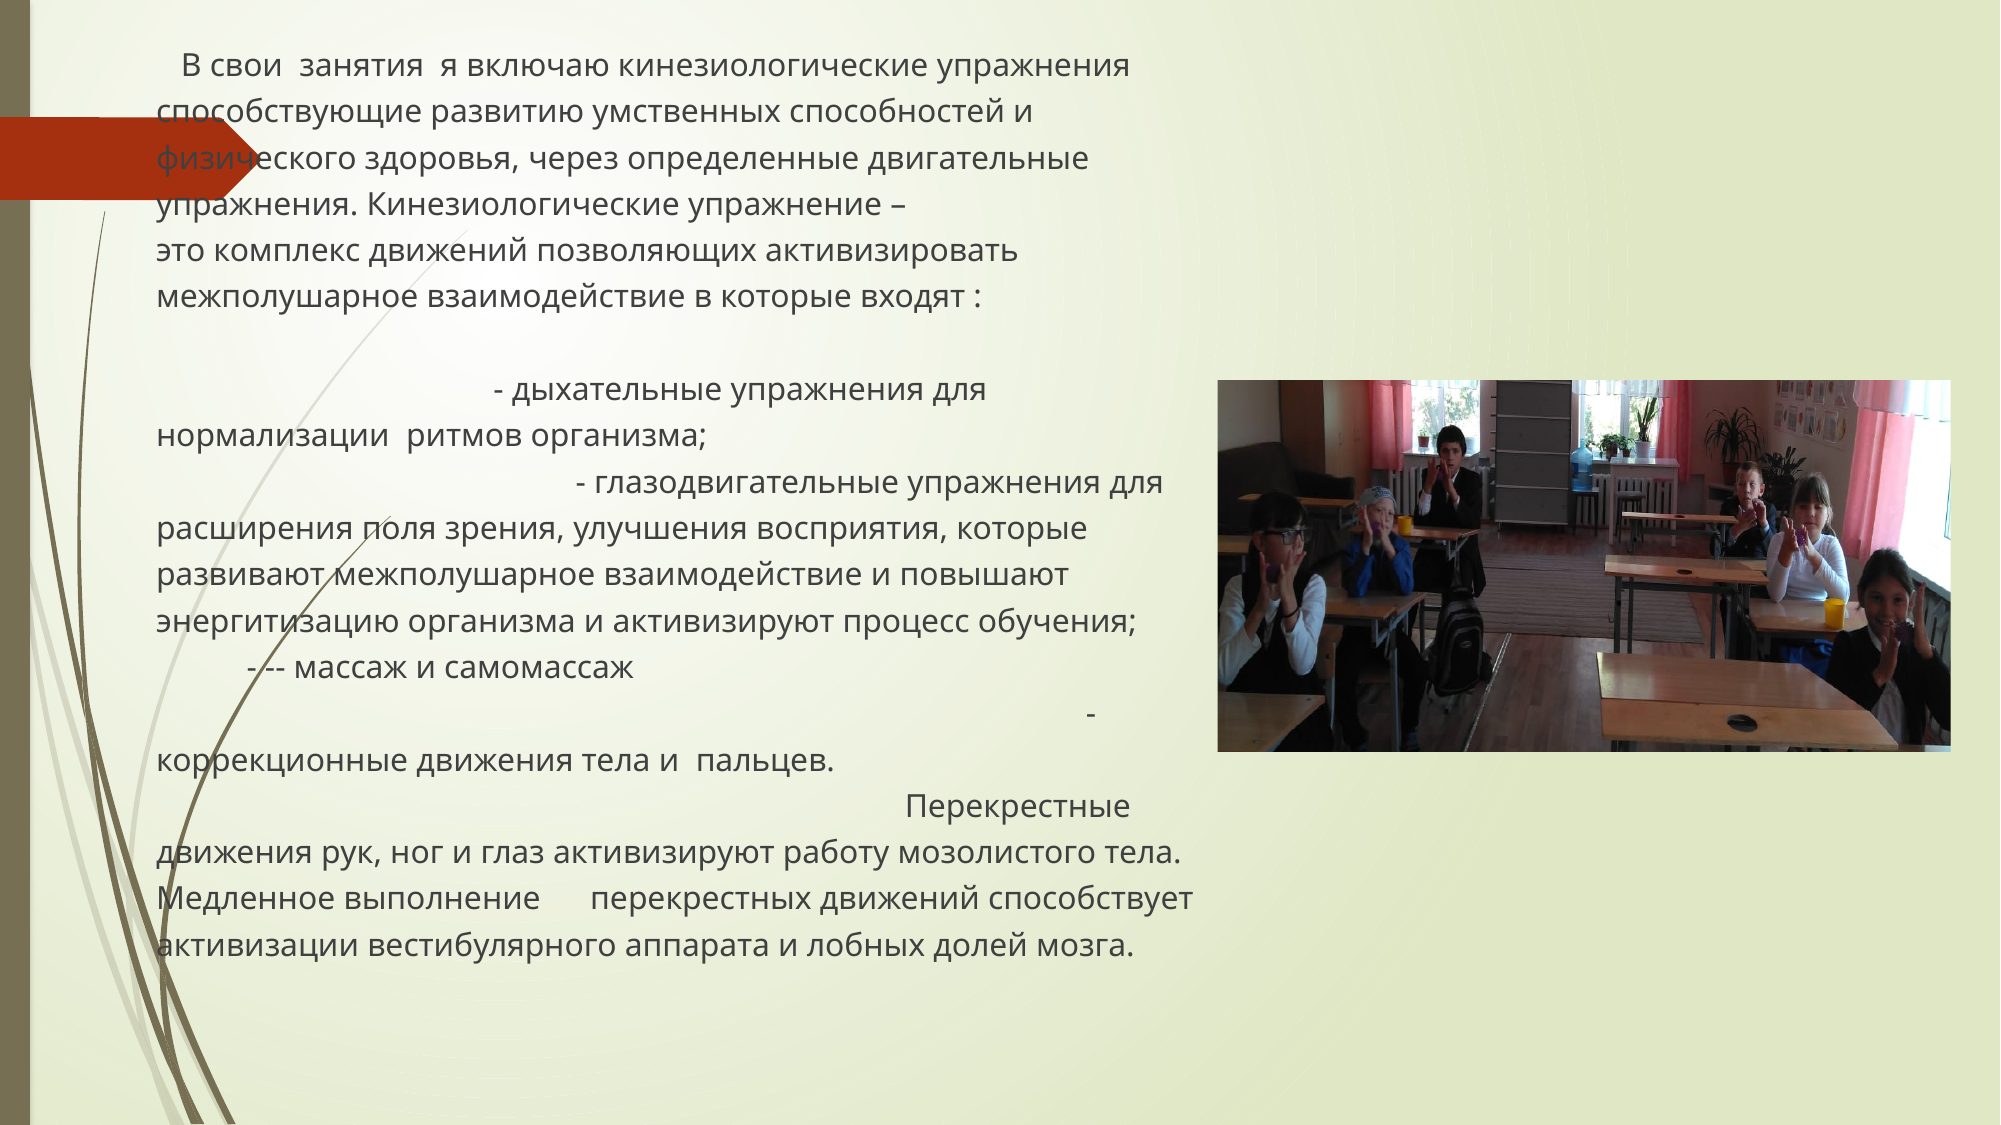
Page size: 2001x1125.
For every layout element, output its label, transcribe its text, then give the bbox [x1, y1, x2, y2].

picture [1217, 380, 1951, 752]
list В свои занятия я включаю кинезиологические упражнения способствующие развитию умственных способностей и физического здоровья, через определенные двигательные упражнения. Кинезиологические упражнение – это комплекс движений позволяющих активизировать межполушарное взаимодействие в которые входят : - дыхательные упражнения для нормализации ритмов организма; - глазодвигательные упражнения для расширения поля зрения, улучшения восприятия, которые развивают межполушарное взаимодействие и повышают энергитизацию организма и активизируют процесс обучения; - -- массаж и самомассаж - коррекционные движения тела и пальцев. Перекрестные движения рук, ног и глаз активизируют работу мозолистого тела. Медленное выполнение перекрестных движений способствует активизации вестибулярного аппарата и лобных долей мозга. [141, 31, 1214, 1125]
